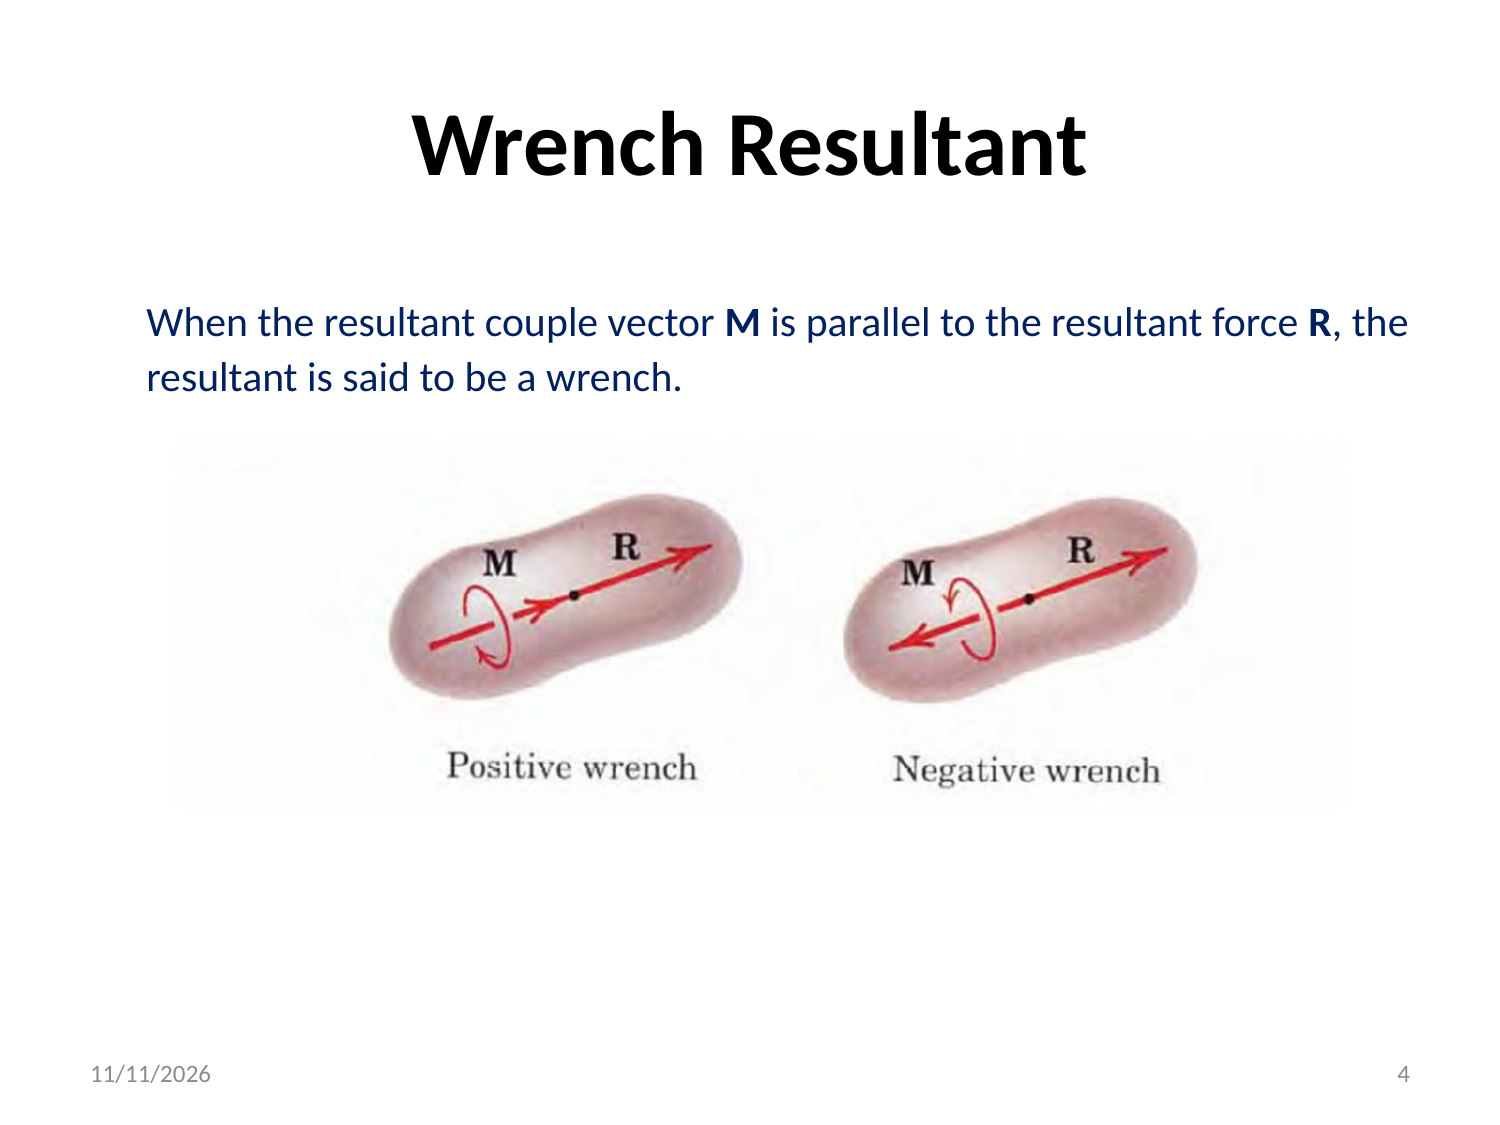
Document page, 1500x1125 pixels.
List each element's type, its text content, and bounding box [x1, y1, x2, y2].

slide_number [75, 1042, 425, 1103]
title Wrench Resultant [75, 45, 1425, 233]
list When the resultant couple vector M is parallel to the resultant force R, the resultant is said to be a wrench. [75, 262, 1425, 1005]
picture [174, 437, 1346, 813]
slide_number 4 [1074, 1042, 1425, 1103]
